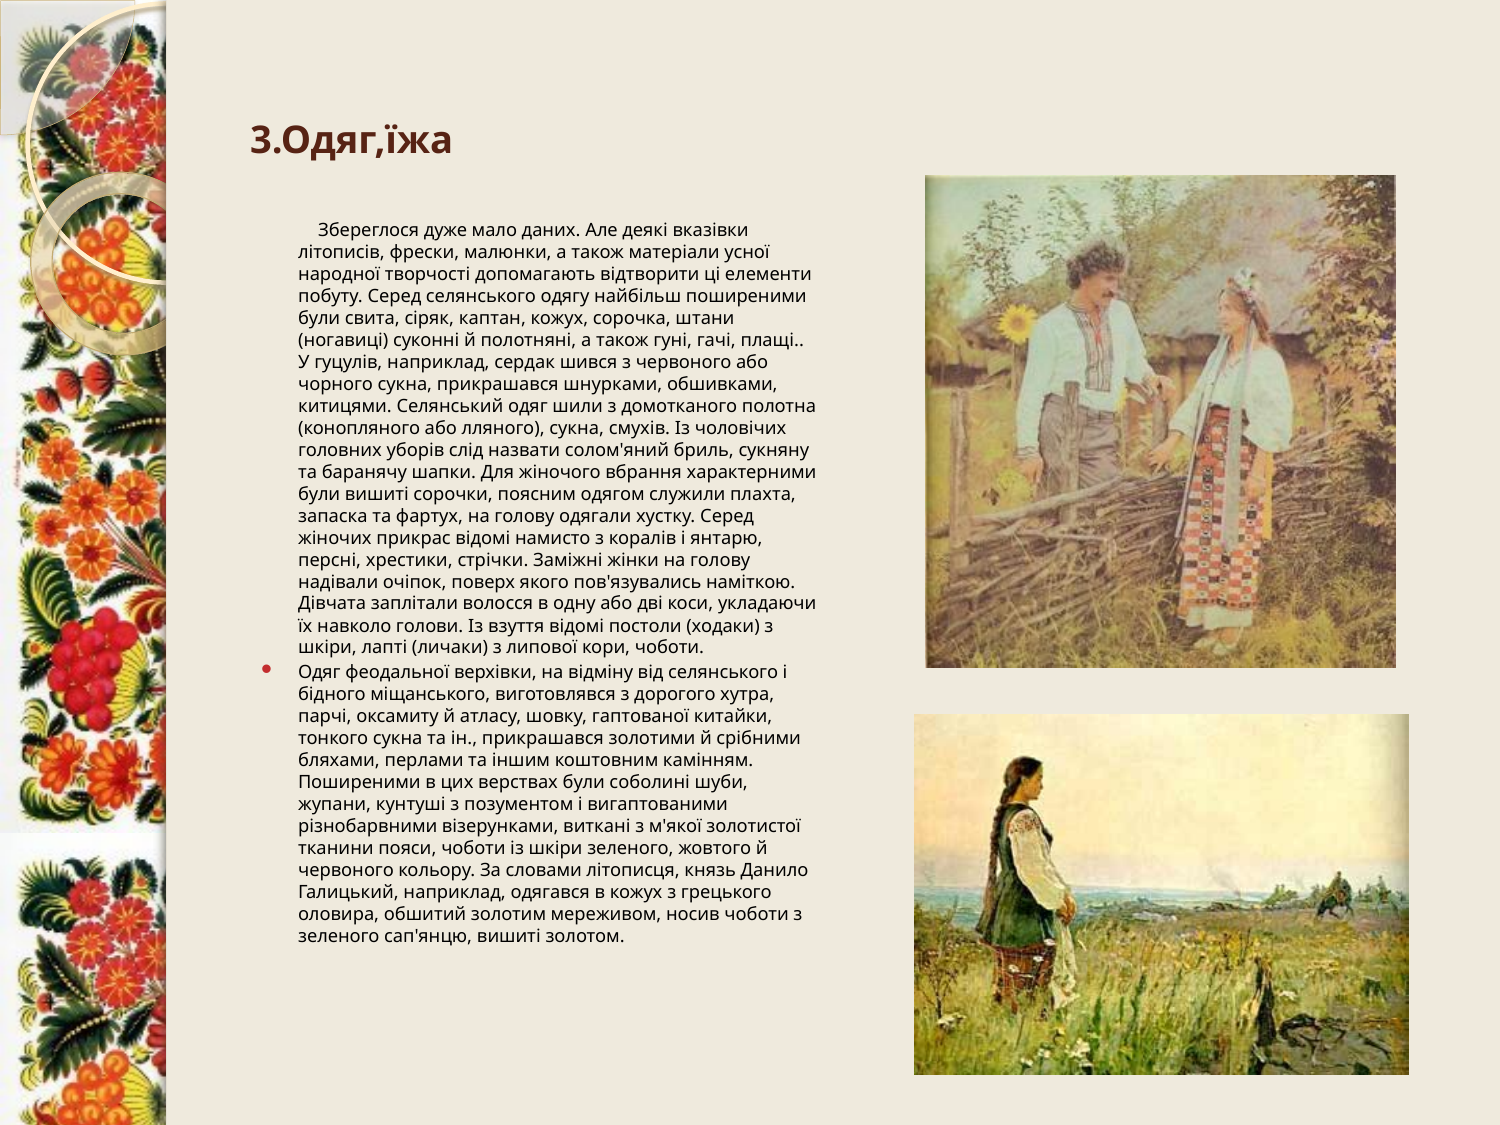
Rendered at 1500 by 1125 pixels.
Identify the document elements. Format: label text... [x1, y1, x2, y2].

picture [136, 0, 166, 4]
picture [53, 241, 160, 332]
picture [0, 134, 166, 1125]
list Збереглося дуже мало даних. Але деякі вказівки літописів, фрески, малюнки, а також матеріали усної народної творчості допомагають відтворити ці елементи побуту. Серед селянського одягу найбільш поширеними були свита, сіряк, каптан, кожух, сорочка, штани (ногавиці) суконні й полотняні, а також гуні, гачі, плащі.. У гуцулів, наприклад, сердак шився з червоного або чорного сукна, прикрашався шнурками, обшивками, китицями. Селянський одяг шили з домотканого полотна (конопляного або лляного), сукна, смухів. Із чоловічих головних уборів слід назвати солом'яний бриль, сукняну та баранячу шапки. Для жіночого вбрання характерними були вишиті сорочки, поясним одягом служили плахта, запаска та фартух, на голову одягали хустку. Серед жіночих прикрас відомі намисто з коралів і янтарю, персні, хрестики, стрічки. Заміжні жінки на голову надівали очіпок, поверх якого пов'язувались наміткою. Дівчата заплітали волосся в одну або дві коси, укладаючи їх навколо голови. Із взуття відомі постоли (ходаки) з шкіри, лапті (личаки) з липової кори, чоботи. Одяг феодальної верхівки, на відміну від селянського і бідного міщанського, виготовлявся з дорогого хутра, парчі, оксамиту й атласу, шовку, гаптованої китайки, тонкого сукна та ін., прикрашався золотими й срібними бляхами, перлами та іншим коштовним камінням. Поширеними в цих верствах були соболині шуби, жупани, кунтуші з позументом і вигаптованими різнобарвними візерунками, виткані з м'якої золотистої тканини пояси, чоботи із шкіри зеленого, жовтого й червоного кольору. За словами літописця, князь Данило Галицький, наприклад, одягався в кожух з грецького оловира, обшитий золотим мереживом, носив чоботи з зеленого сап'янцю, вишиті золотом. [235, 210, 836, 1032]
picture [62, 195, 160, 280]
title 3.Одяг,їжа [235, 45, 1466, 233]
picture [32, 13, 160, 207]
picture [913, 714, 1409, 1076]
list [925, 175, 1396, 668]
